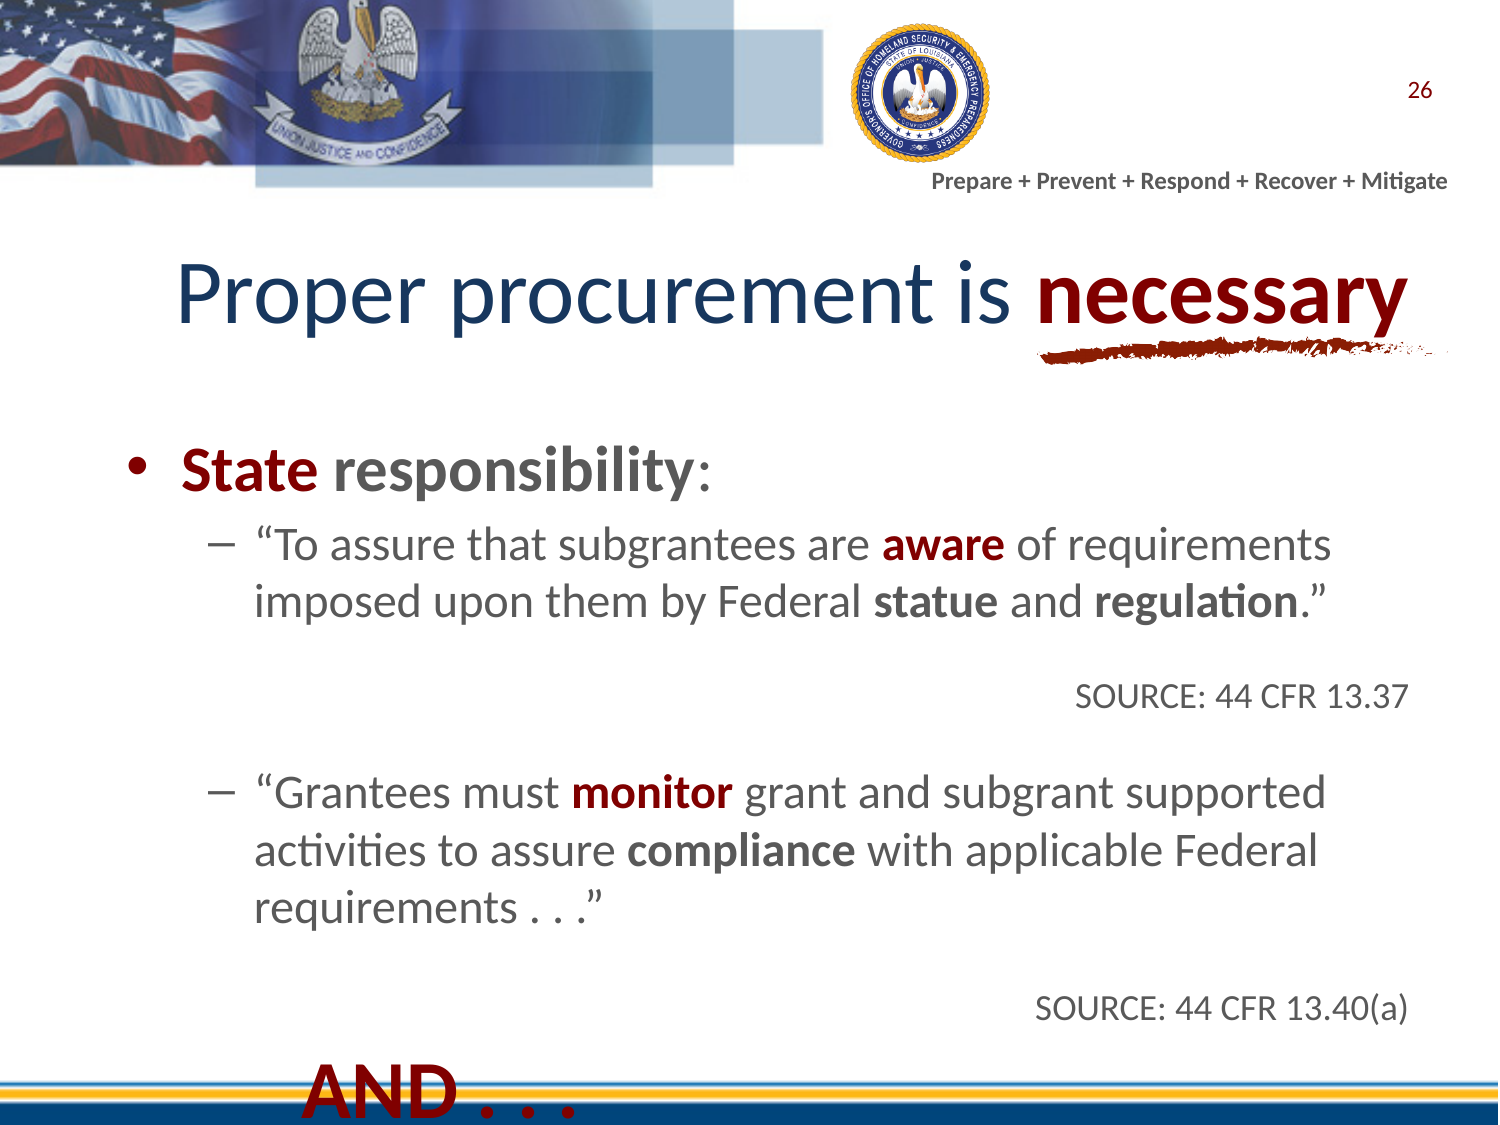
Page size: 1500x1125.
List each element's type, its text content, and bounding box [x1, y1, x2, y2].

list State responsibility: “To assure that subgrantees are aware of requirements imposed upon them by Federal statue and regulation.” SOURCE: 44 CFR 13.37 “Grantees must monitor grant and subgrant supported activities to assure compliance with applicable Federal requirements . . .” SOURCE: 44 CFR 13.40(a) AND . . . [75, 418, 1425, 1125]
title Proper procurement is necessary [75, 212, 1425, 361]
picture [0, 0, 1498, 1125]
slide_number 26 [845, 31, 1448, 147]
